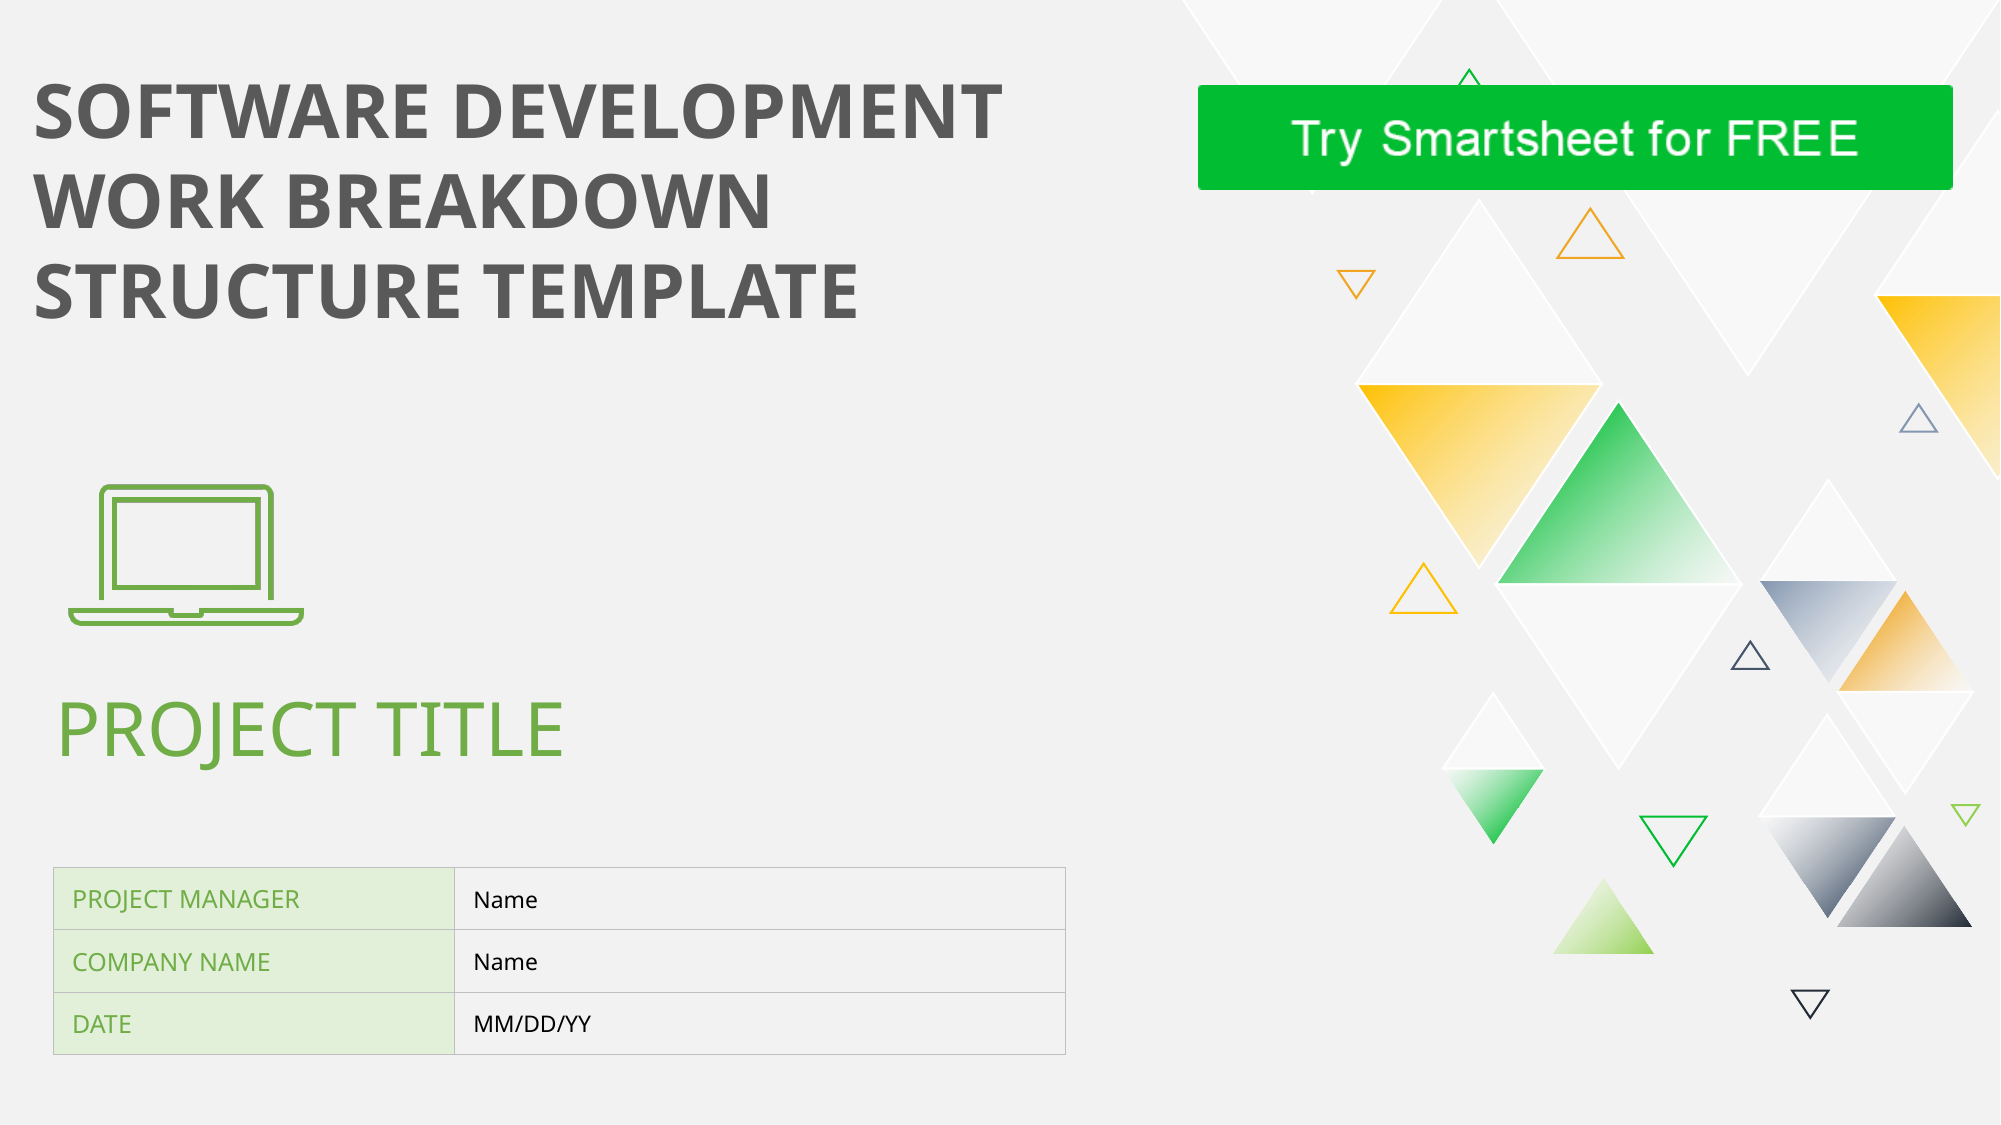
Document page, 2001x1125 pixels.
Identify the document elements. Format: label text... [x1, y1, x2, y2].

text_box SOFTWARE DEVELOPMENT WORK BREAKDOWN STRUCTURE TEMPLATE [18, 56, 1066, 341]
table_cell MM/DD/YY [455, 993, 1065, 1054]
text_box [1181, 0, 2000, 1018]
table_cell COMPANY NAME [54, 930, 454, 992]
table_header Name [455, 868, 1065, 929]
picture [1198, 85, 1953, 190]
picture [63, 430, 309, 677]
table_cell DATE [54, 993, 454, 1054]
table_cell Name [455, 930, 1065, 992]
table_header PROJECT MANAGER [54, 868, 454, 929]
text_box PROJECT TITLE [40, 674, 1181, 779]
